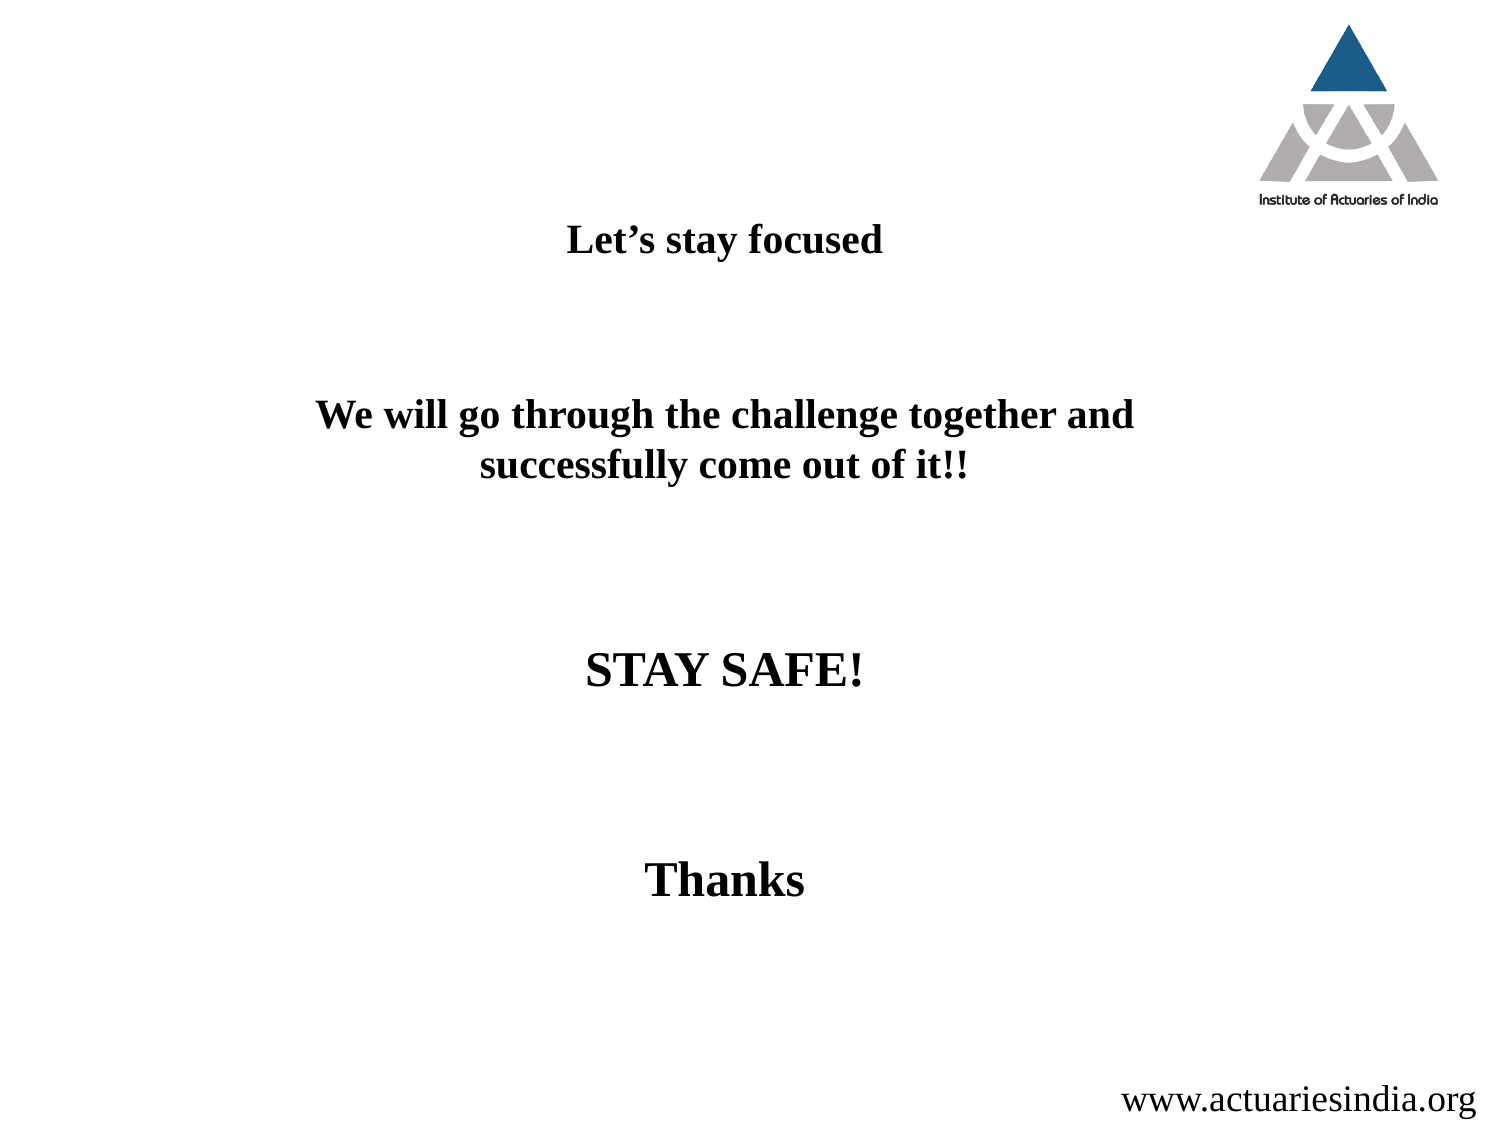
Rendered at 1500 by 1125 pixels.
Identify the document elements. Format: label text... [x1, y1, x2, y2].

text_box Let’s stay focused We will go through the challenge together and successfully come out of it!! STAY SAFE! Thanks [237, 204, 1213, 1042]
text_box www.actuariesindia.org [1106, 1066, 1500, 1125]
picture [1259, 24, 1438, 205]
